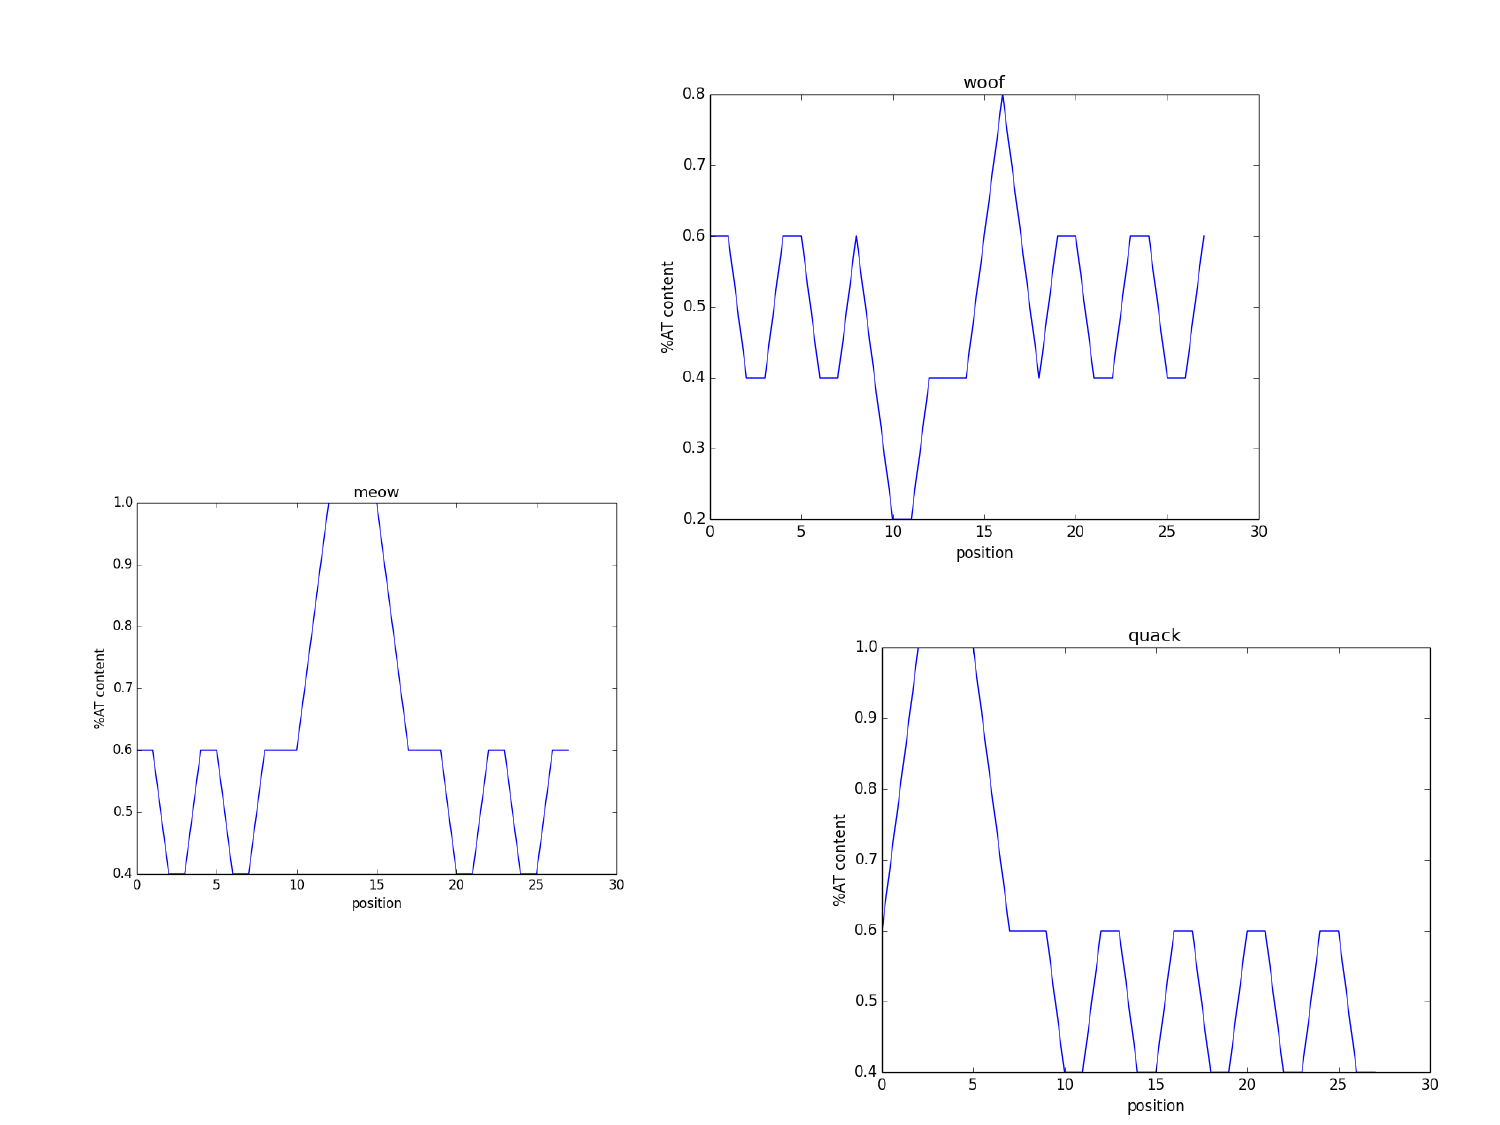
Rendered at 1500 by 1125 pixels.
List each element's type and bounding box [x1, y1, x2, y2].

picture [59, 41, 1329, 920]
picture [792, 594, 1500, 1125]
